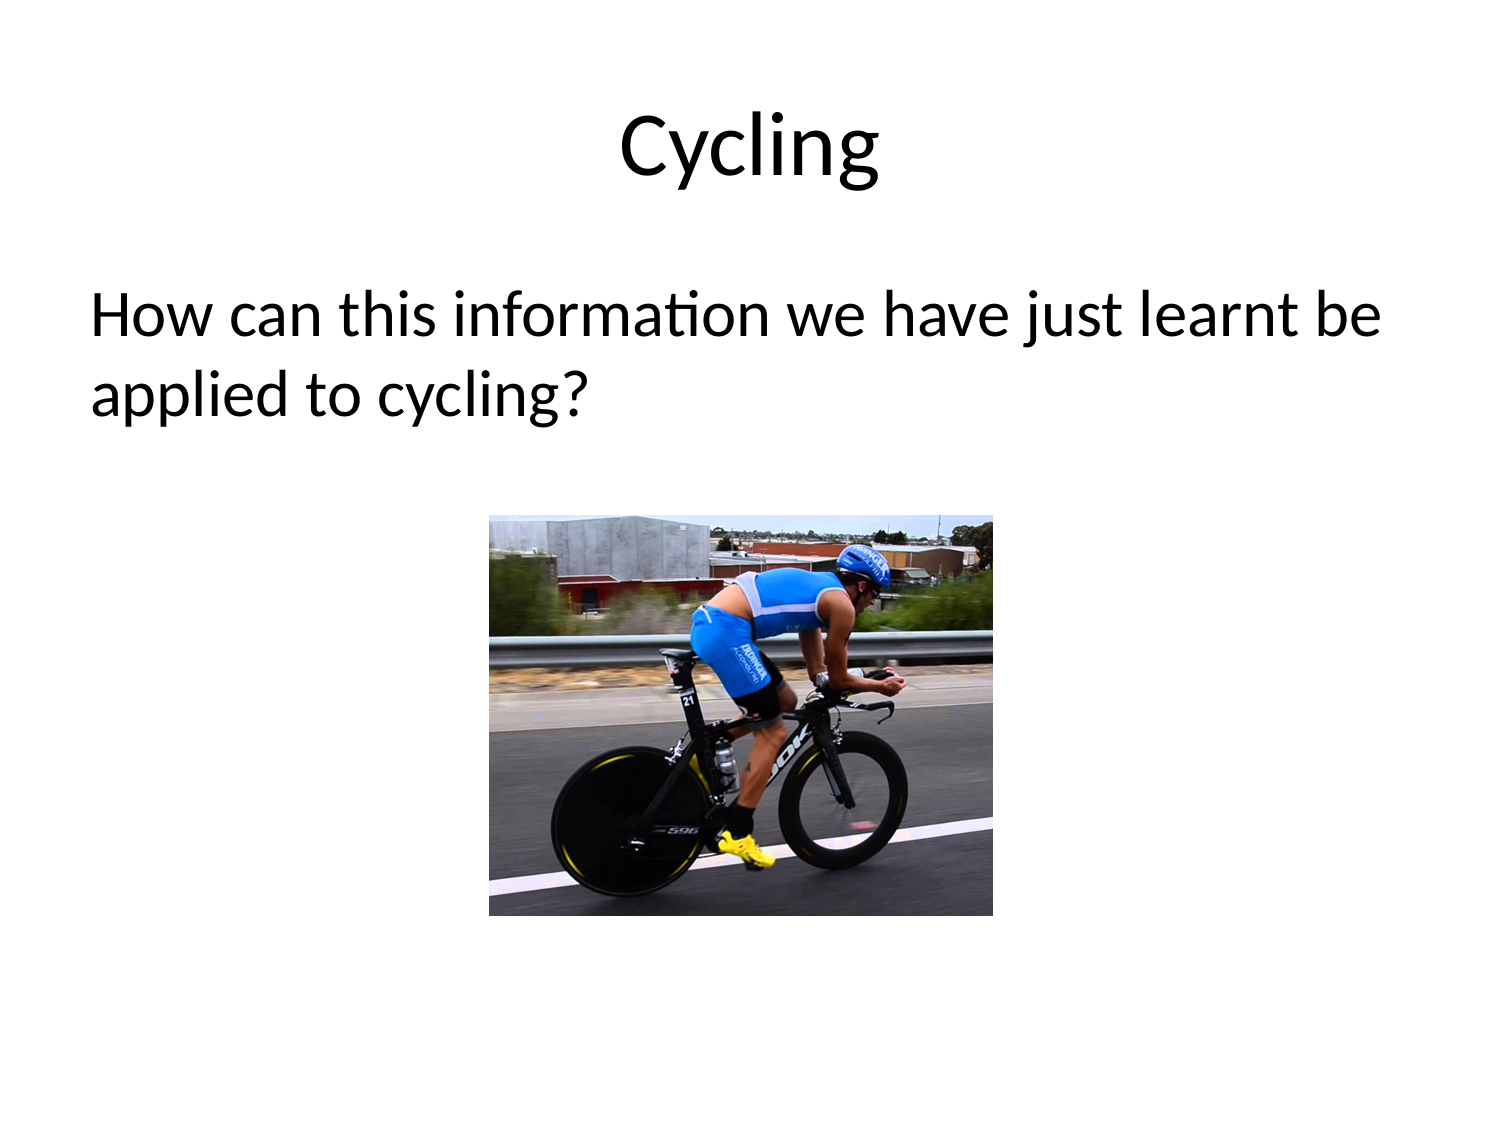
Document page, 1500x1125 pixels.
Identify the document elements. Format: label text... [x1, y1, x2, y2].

picture [489, 514, 993, 916]
title Cycling [75, 45, 1425, 233]
list How can this information we have just learnt be applied to cycling? [75, 262, 1425, 1005]
